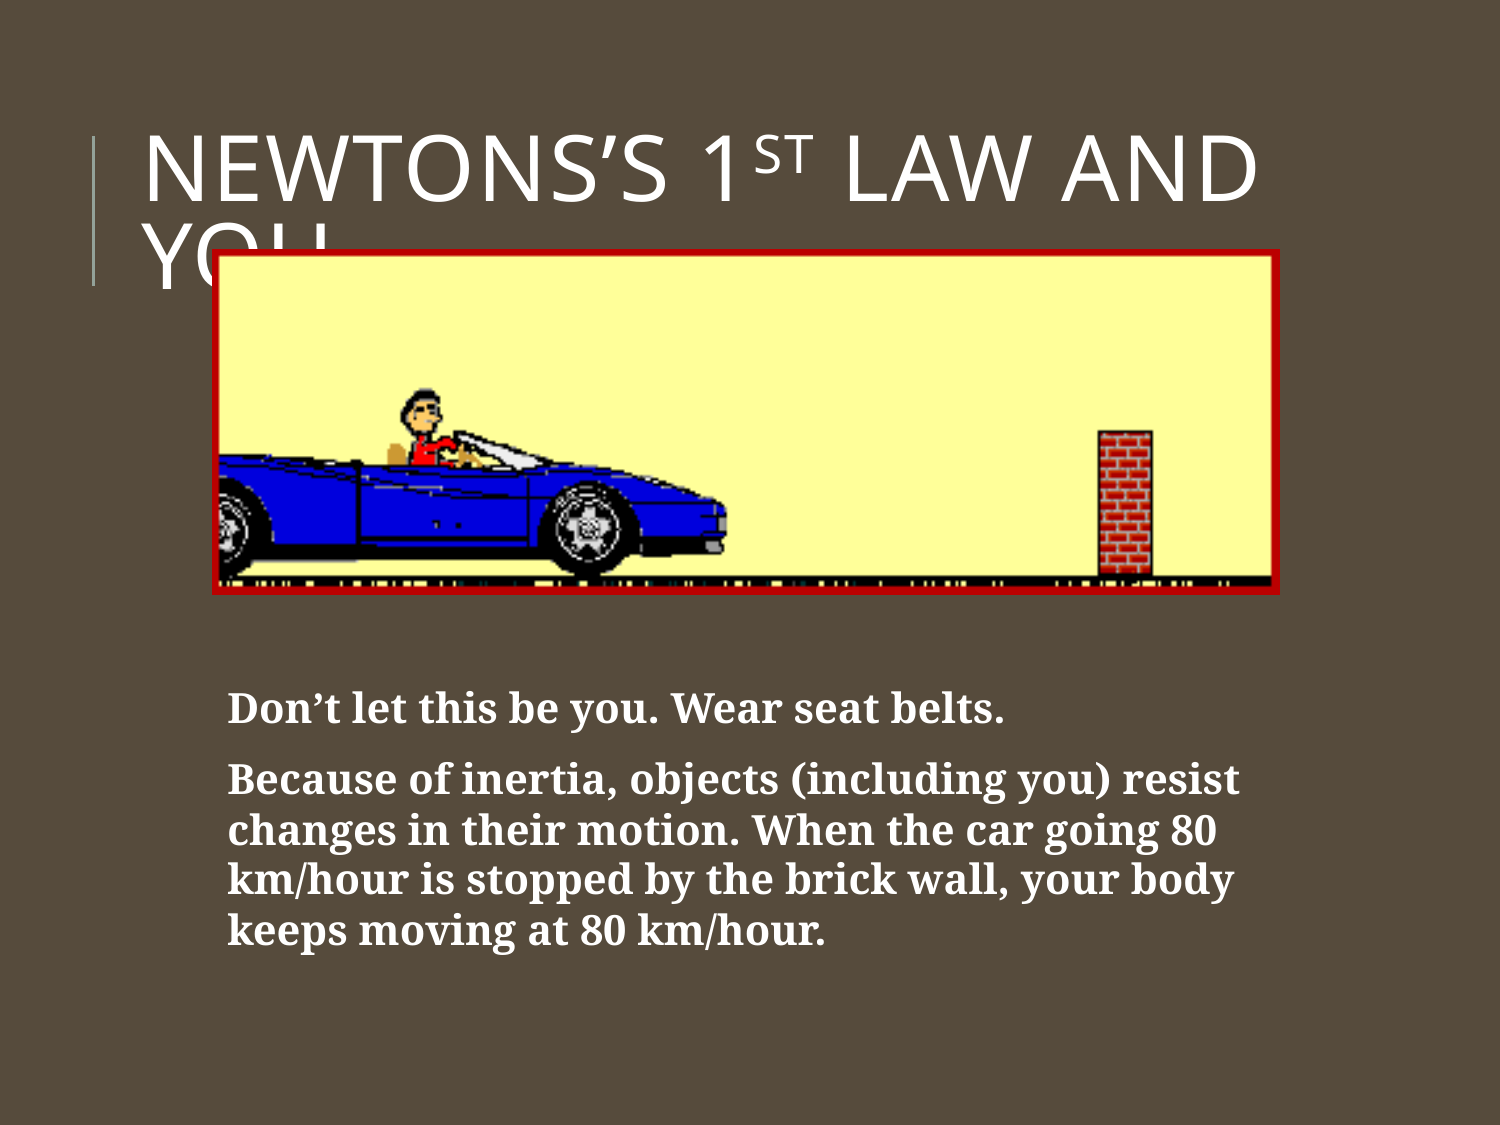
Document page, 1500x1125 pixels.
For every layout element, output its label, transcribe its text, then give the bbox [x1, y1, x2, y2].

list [212, 249, 1280, 595]
title Newtons’s 1st Law and You [126, 96, 1322, 342]
text_box Don’t let this be you. Wear seat belts. Because of inertia, objects (including you) resist changes in their motion. When the car going 80 km/hour is stopped by the brick wall, your body keeps moving at 80 km/hour. [212, 674, 1288, 961]
